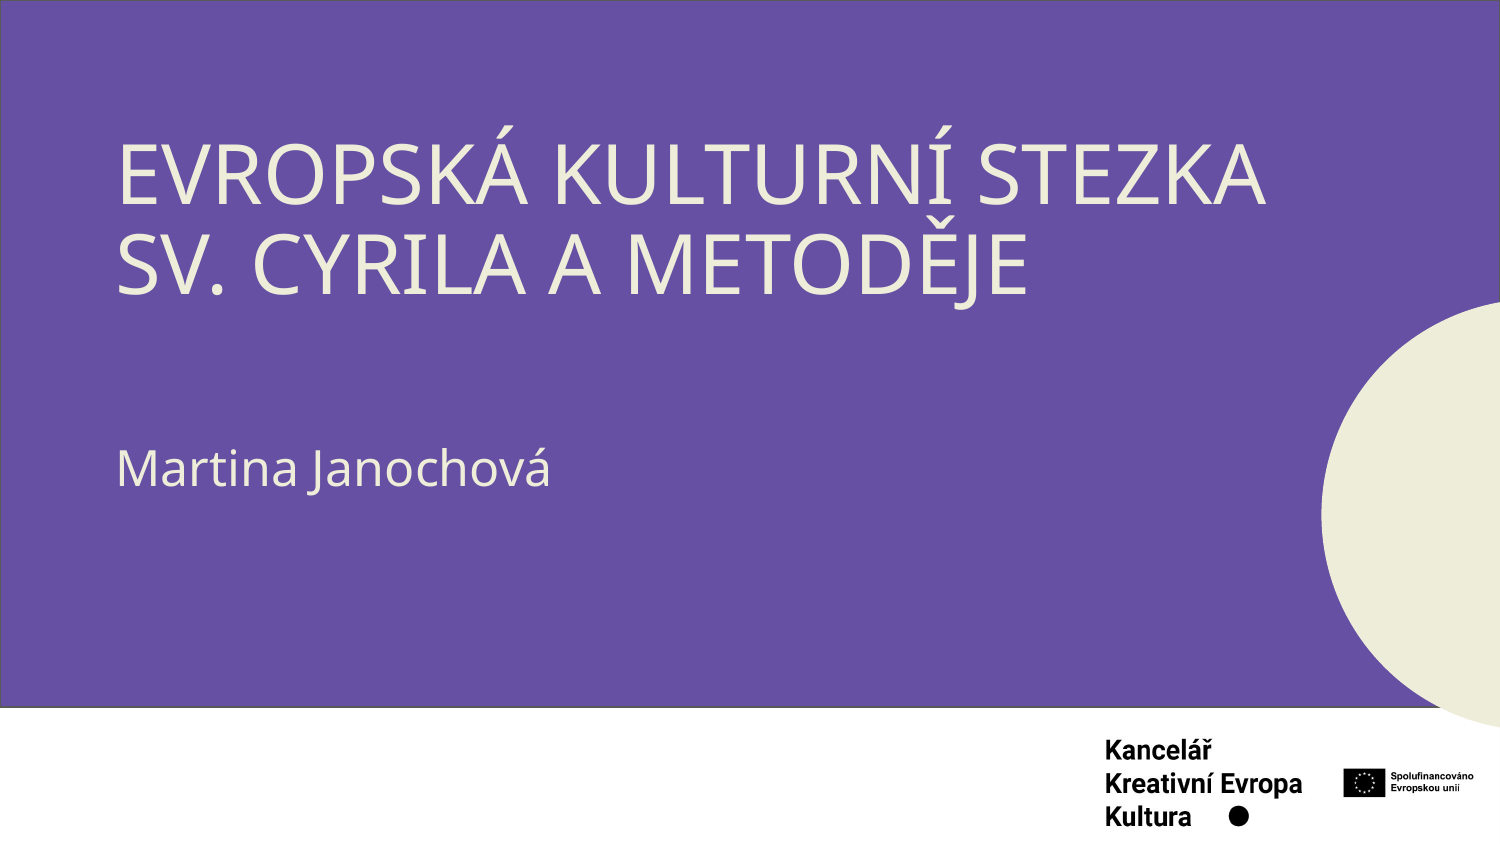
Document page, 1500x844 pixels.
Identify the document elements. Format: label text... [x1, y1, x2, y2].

text_box [1321, 302, 1500, 720]
picture [1085, 720, 1500, 844]
text_box EVROPSKÁ KULTURNÍ STEZKA SV. CYRILA A METODĚJE Martina Janochová [100, 117, 1371, 620]
text_box [0, 0, 1500, 707]
